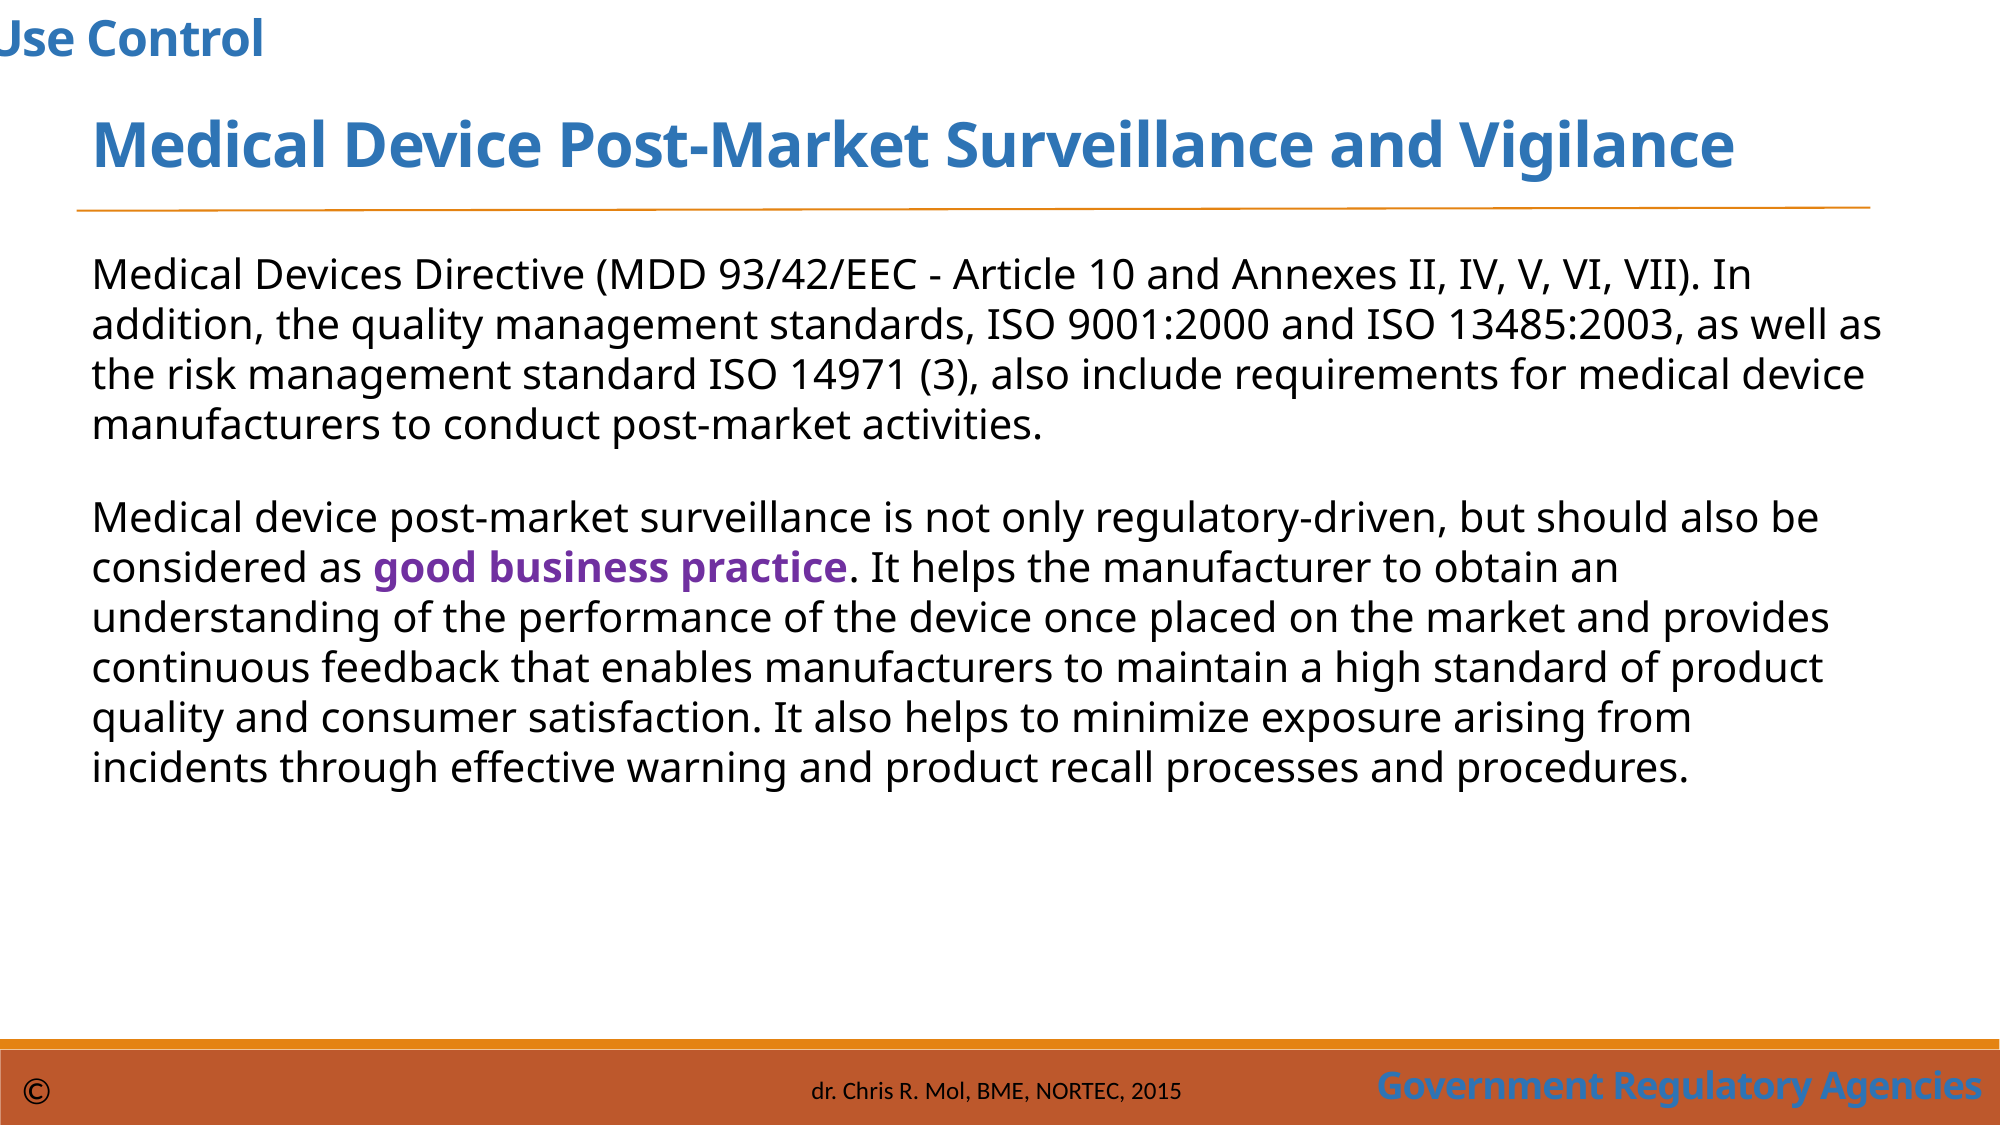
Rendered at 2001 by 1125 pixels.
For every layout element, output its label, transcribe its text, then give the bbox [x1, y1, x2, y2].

text_box Medical Device Post-Market Surveillance and Vigilance [76, 77, 1904, 189]
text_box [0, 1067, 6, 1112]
text_box Government Regulatory Agencies [1359, 1056, 1999, 1115]
text_box Medical device post-market surveillance is not only regulatory-driven, but should also be considered as good business practice. It helps the manufacturer to obtain an understanding of the performance of the device once placed on the market and provides continuous feedback that enables manufacturers to maintain a high standard of product quality and consumer satisfaction. It also helps to minimize exposure arising from incidents through effective warning and product recall processes and procedures. [76, 483, 1885, 799]
text_box Medical Devices Directive (MDD 93/42/EEC - Article 10 and Annexes II, IV, V, VI, VII). In addition, the quality management standards, ISO 9001:2000 and ISO 13485:2003, as well as the risk management standard ISO 14971 (3), also include requirements for medical device manufacturers to conduct post-market activities. [76, 240, 1904, 456]
text_box dr. Chris R. Mol, BME, NORTEC, 2015 [68, 1067, 1359, 1112]
text_box Use Control [0, 0, 293, 75]
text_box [76, 207, 1871, 212]
text_box © [6, 1059, 68, 1120]
